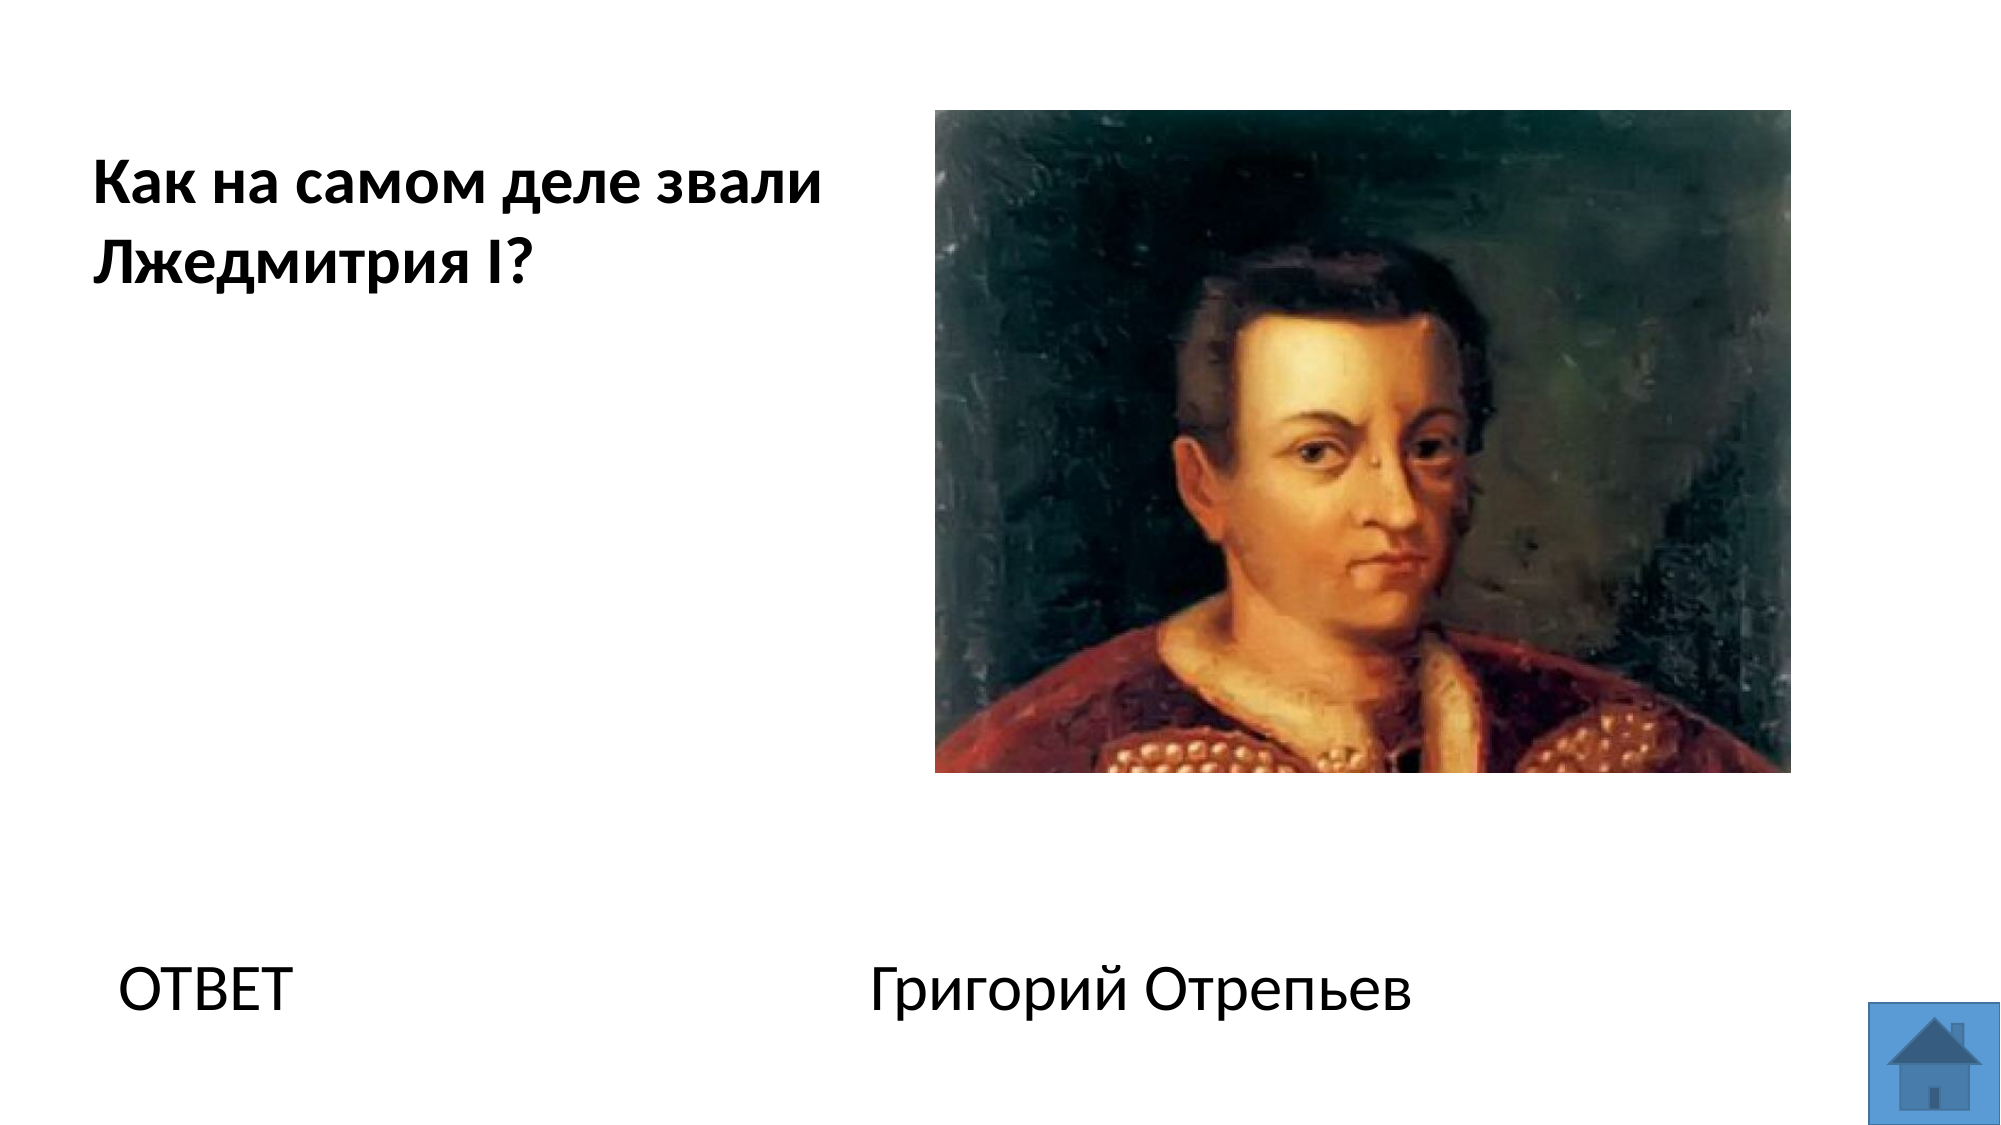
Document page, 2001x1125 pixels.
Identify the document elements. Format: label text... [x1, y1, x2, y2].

text_box Григорий Отрепьев [855, 936, 1633, 1031]
text_box ОТВЕТ [103, 936, 352, 1031]
text_box Как на самом деле звали Лжедмитрия I? [78, 129, 856, 305]
picture [935, 110, 1791, 773]
text_box [1868, 1002, 2000, 1125]
